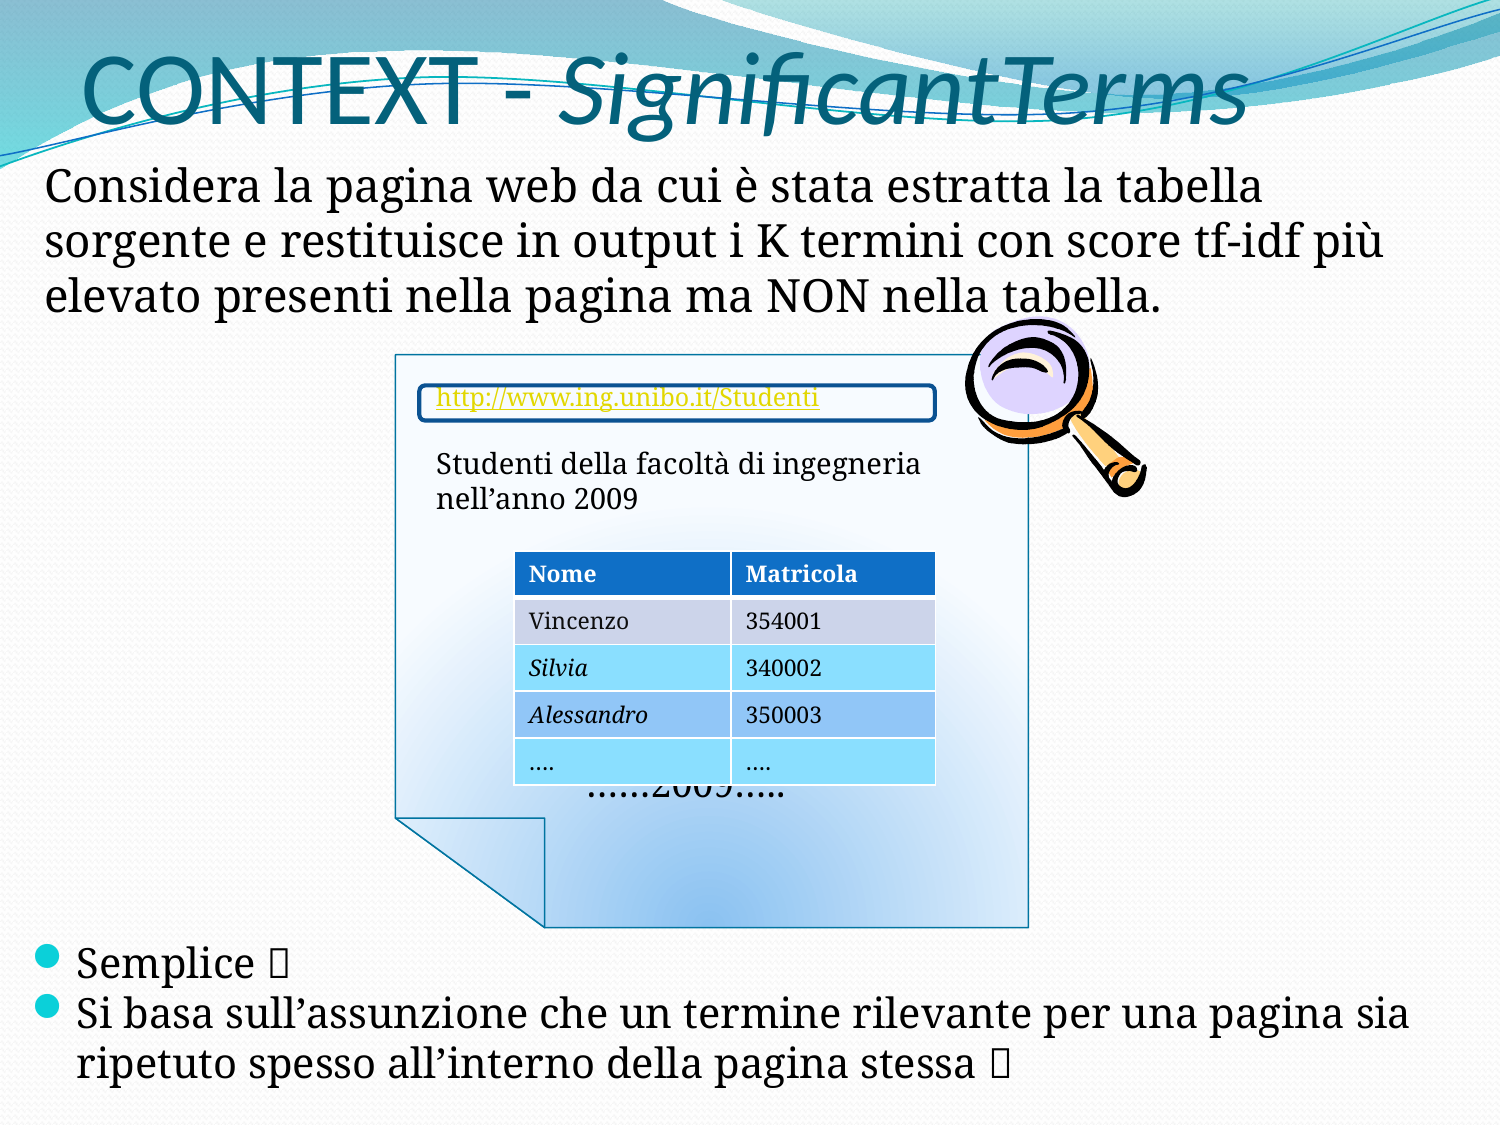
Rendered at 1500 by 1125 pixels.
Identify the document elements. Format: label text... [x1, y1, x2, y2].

table_header Matricola [732, 552, 935, 595]
table_cell Alessandro [515, 692, 730, 737]
picture [974, 314, 1131, 514]
text_box [417, 383, 937, 423]
table_cell …. [515, 739, 730, 784]
text_box [970, 319, 974, 329]
text_box Semplice  Si basa sull’assunzione che un termine rilevante per una pagina sia ripetuto spesso all’interno della pagina stessa  [16, 929, 1482, 1094]
table_cell 354001 [732, 600, 935, 644]
table_cell Silvia [515, 645, 730, 690]
table_cell 340002 [732, 645, 935, 690]
table_cell 350003 [732, 692, 935, 737]
table_cell w21 [1133, 471, 1138, 483]
table_cell …. [732, 739, 935, 784]
text_box http://www.ing.unibo.it/Studenti Studenti della facoltà di ingegneria nell’anno 2009 ……2009….. [394, 353, 1030, 929]
table_header Nome [515, 552, 730, 595]
text_box CONTEXT - SignificantTerms [81, 23, 1432, 151]
table_cell Vincenzo [515, 600, 730, 644]
text_box Considera la pagina web da cui è stata estratta la tabella sorgente e restituisce in output i K termini con score tf-idf più elevato presenti nella pagina ma NON nella tabella. [29, 148, 1436, 329]
text_box [970, 406, 1030, 524]
